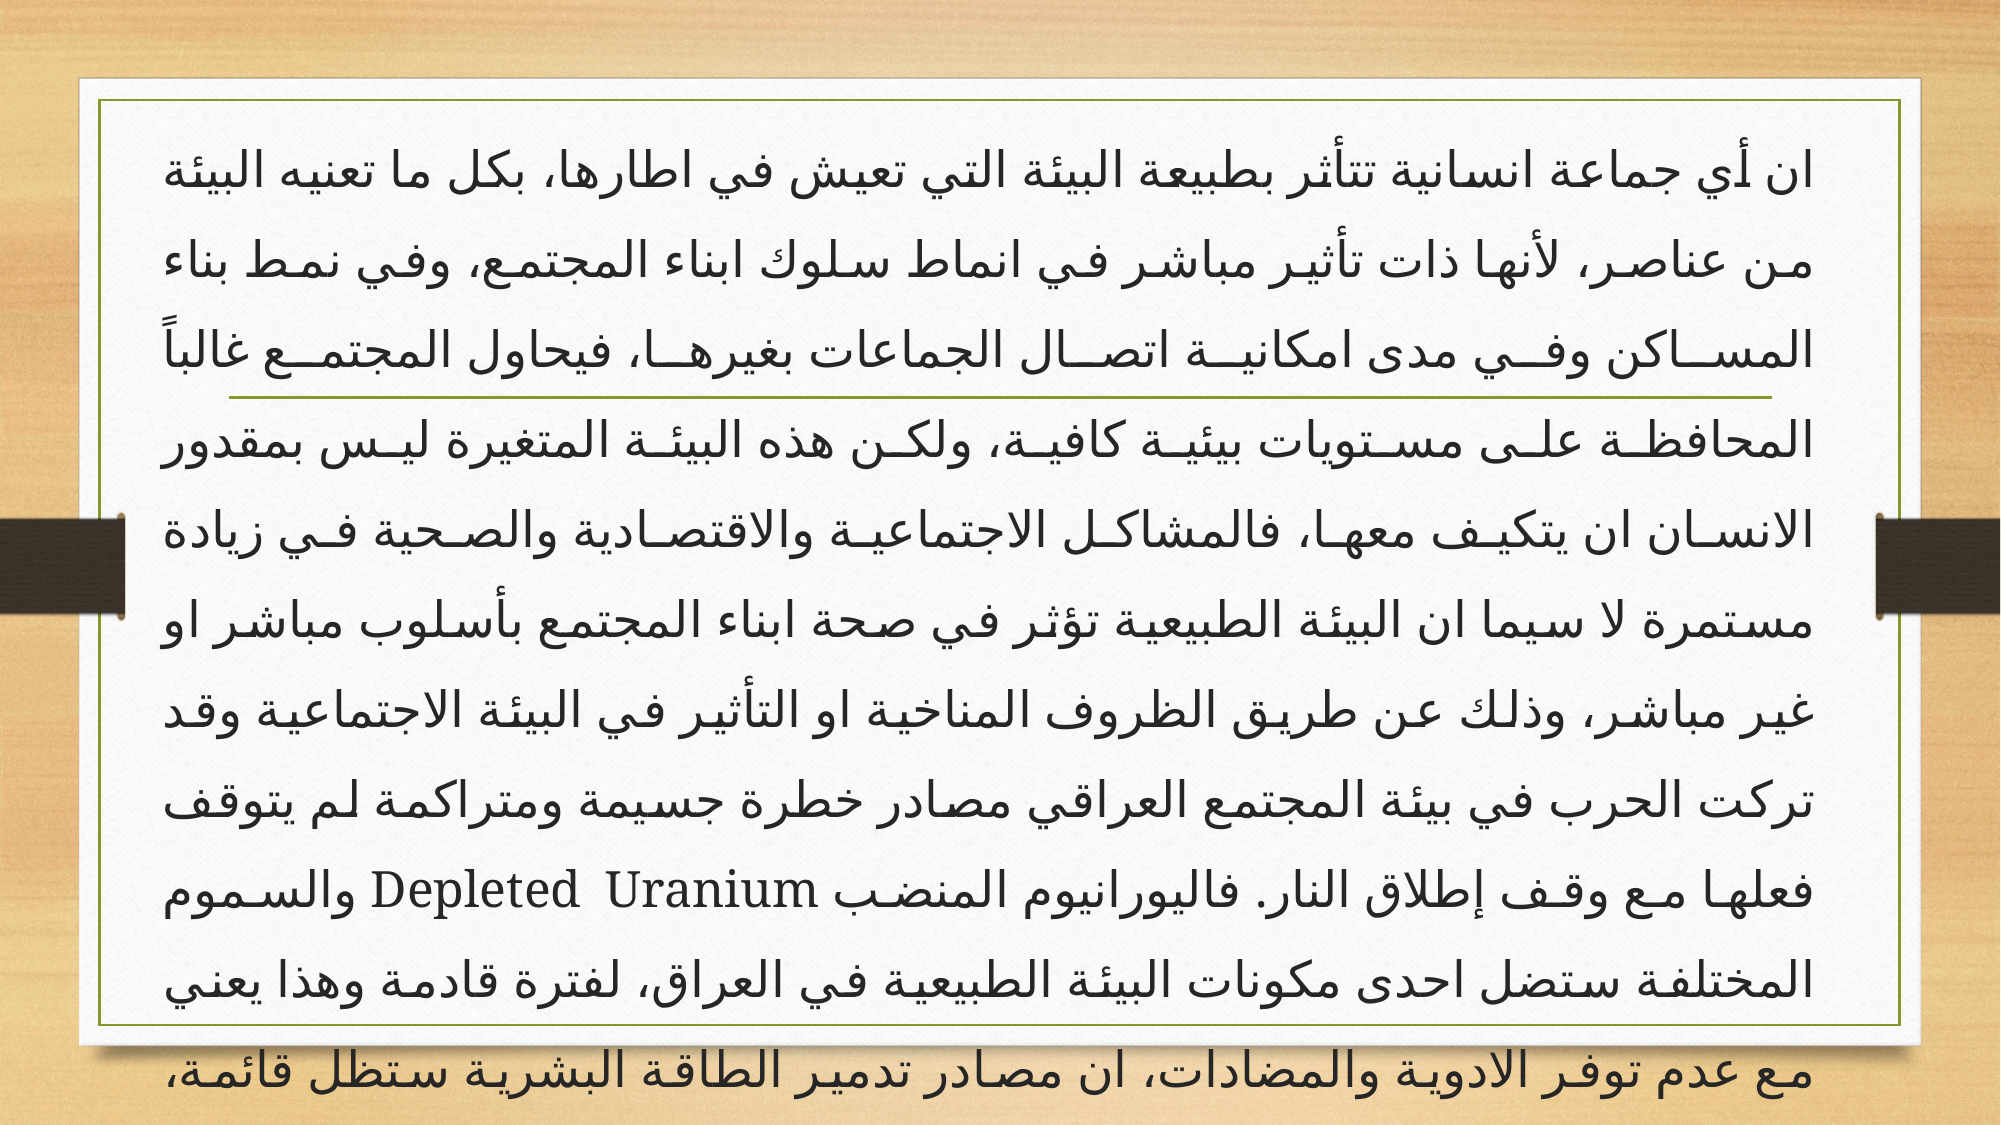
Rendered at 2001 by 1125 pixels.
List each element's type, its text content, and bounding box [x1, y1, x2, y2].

list ان أي جماعة انسانية تتأثر بطبيعة البيئة التي تعيش في اطارها، بكل ما تعنيه البيئة من عناصر، لأنها ذات تأثير مباشر في انماط سلوك ابناء المجتمع، وفي نمط بناء المساكن وفي مدى امكانية اتصال الجماعات بغيرها، فيحاول المجتمع غالباً المحافظة على مستويات بيئية كافية، ولكن هذه البيئة المتغيرة ليس بمقدور الانسان ان يتكيف معها، فالمشاكل الاجتماعية والاقتصادية والصحية في زيادة مستمرة لا سيما ان البيئة الطبيعية تؤثر في صحة ابناء المجتمع بأسلوب مباشر او غير مباشر، وذلك عن طريق الظروف المناخية او التأثير في البيئة الاجتماعية وقد تركت الحرب في بيئة المجتمع العراقي مصادر خطرة جسيمة ومتراكمة لم يتوقف فعلها مع وقف إطلاق النار. فاليورانيوم المنضب Depleted Uranium والسموم المختلفة ستضل احدى مكونات البيئة الطبيعية في العراق، لفترة قادمة وهذا يعني مع عدم توفر الادوية والمضادات، ان مصادر تدمير الطاقة البشرية ستظل قائمة، فضلاً عن تأثيرها في موارد البيئة وقدرتها على تلبية احتياجات النظام الاجتماعي. [147, 99, 1878, 1125]
picture [0, 0, 2001, 1125]
